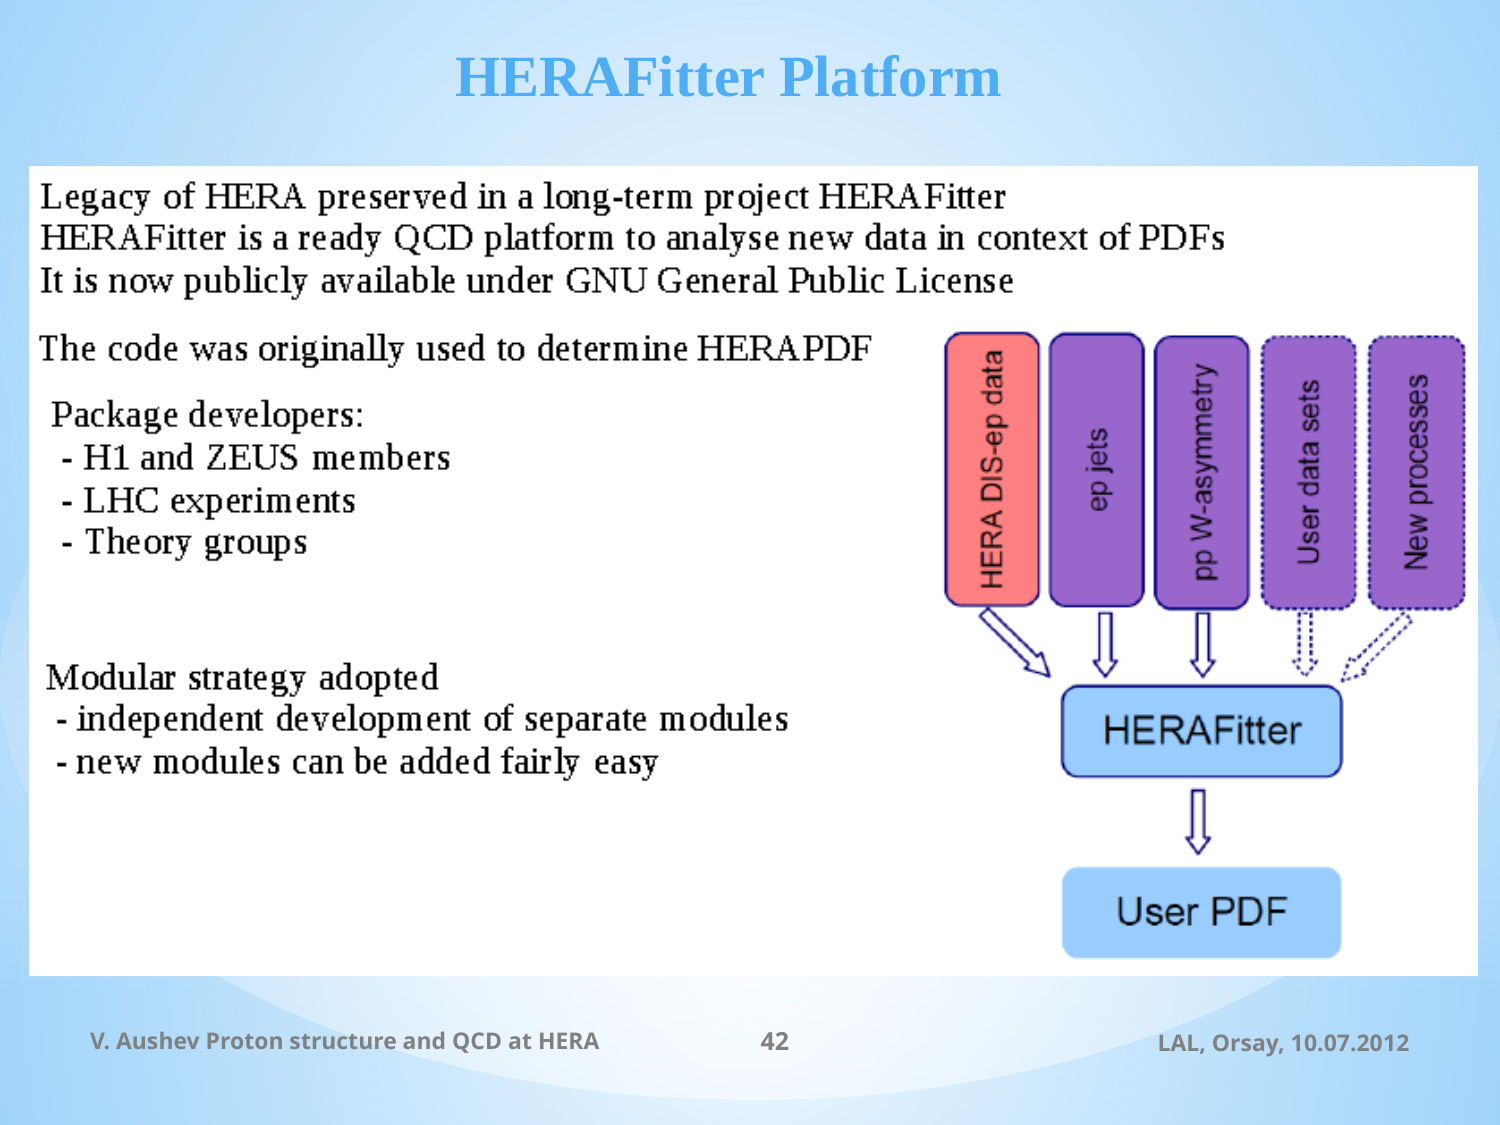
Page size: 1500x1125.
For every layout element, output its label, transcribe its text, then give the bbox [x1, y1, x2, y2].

title HERAFitter Platform [194, 30, 1264, 126]
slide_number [1012, 1012, 1425, 1073]
footer V. Aushev Proton structure and QCD at HERA [75, 1012, 624, 1073]
slide_number 42 [624, 1012, 925, 1073]
picture [29, 165, 1478, 977]
